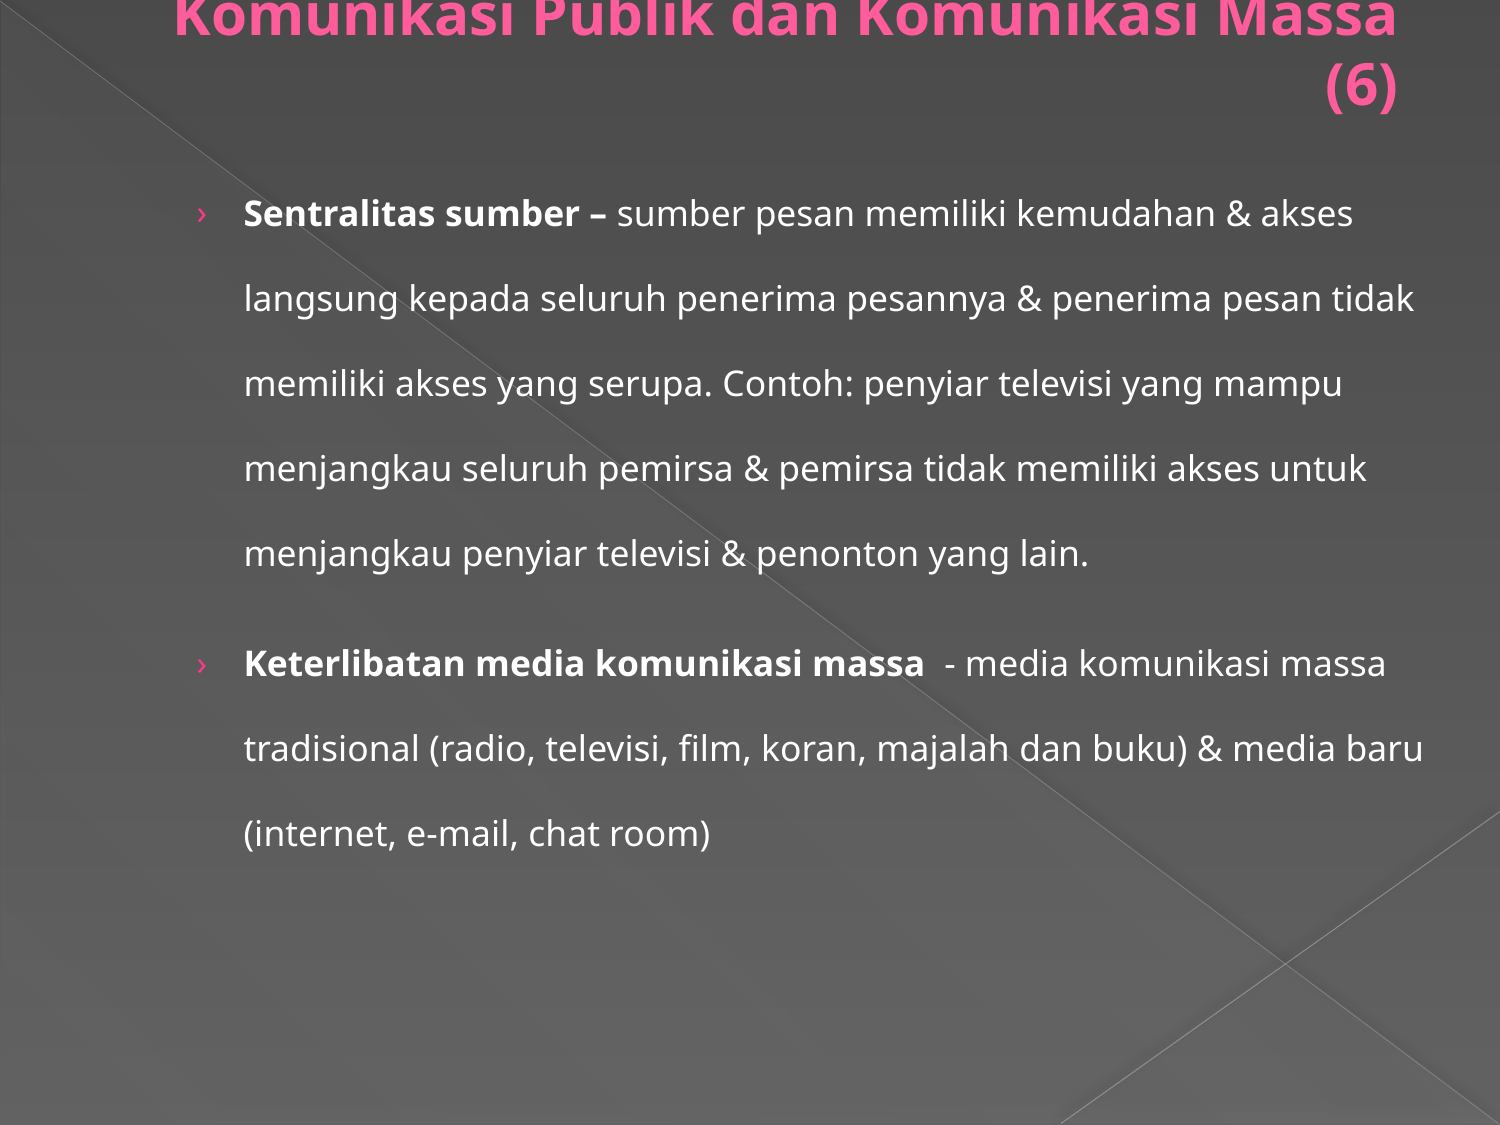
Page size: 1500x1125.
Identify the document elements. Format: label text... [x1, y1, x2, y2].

title Komunikasi Publik dan Komunikasi Massa (6) [93, 35, 1414, 129]
list Sentralitas sumber – sumber pesan memiliki kemudahan & akses langsung kepada seluruh penerima pesannya & penerima pesan tidak memiliki akses yang serupa. Contoh: penyiar televisi yang mampu menjangkau seluruh pemirsa & pemirsa tidak memiliki akses untuk menjangkau penyiar televisi & penonton yang lain. Keterlibatan media komunikasi massa - media komunikasi massa tradisional (radio, televisi, film, koran, majalah dan buku) & media baru (internet, e-mail, chat room) [93, 140, 1444, 915]
